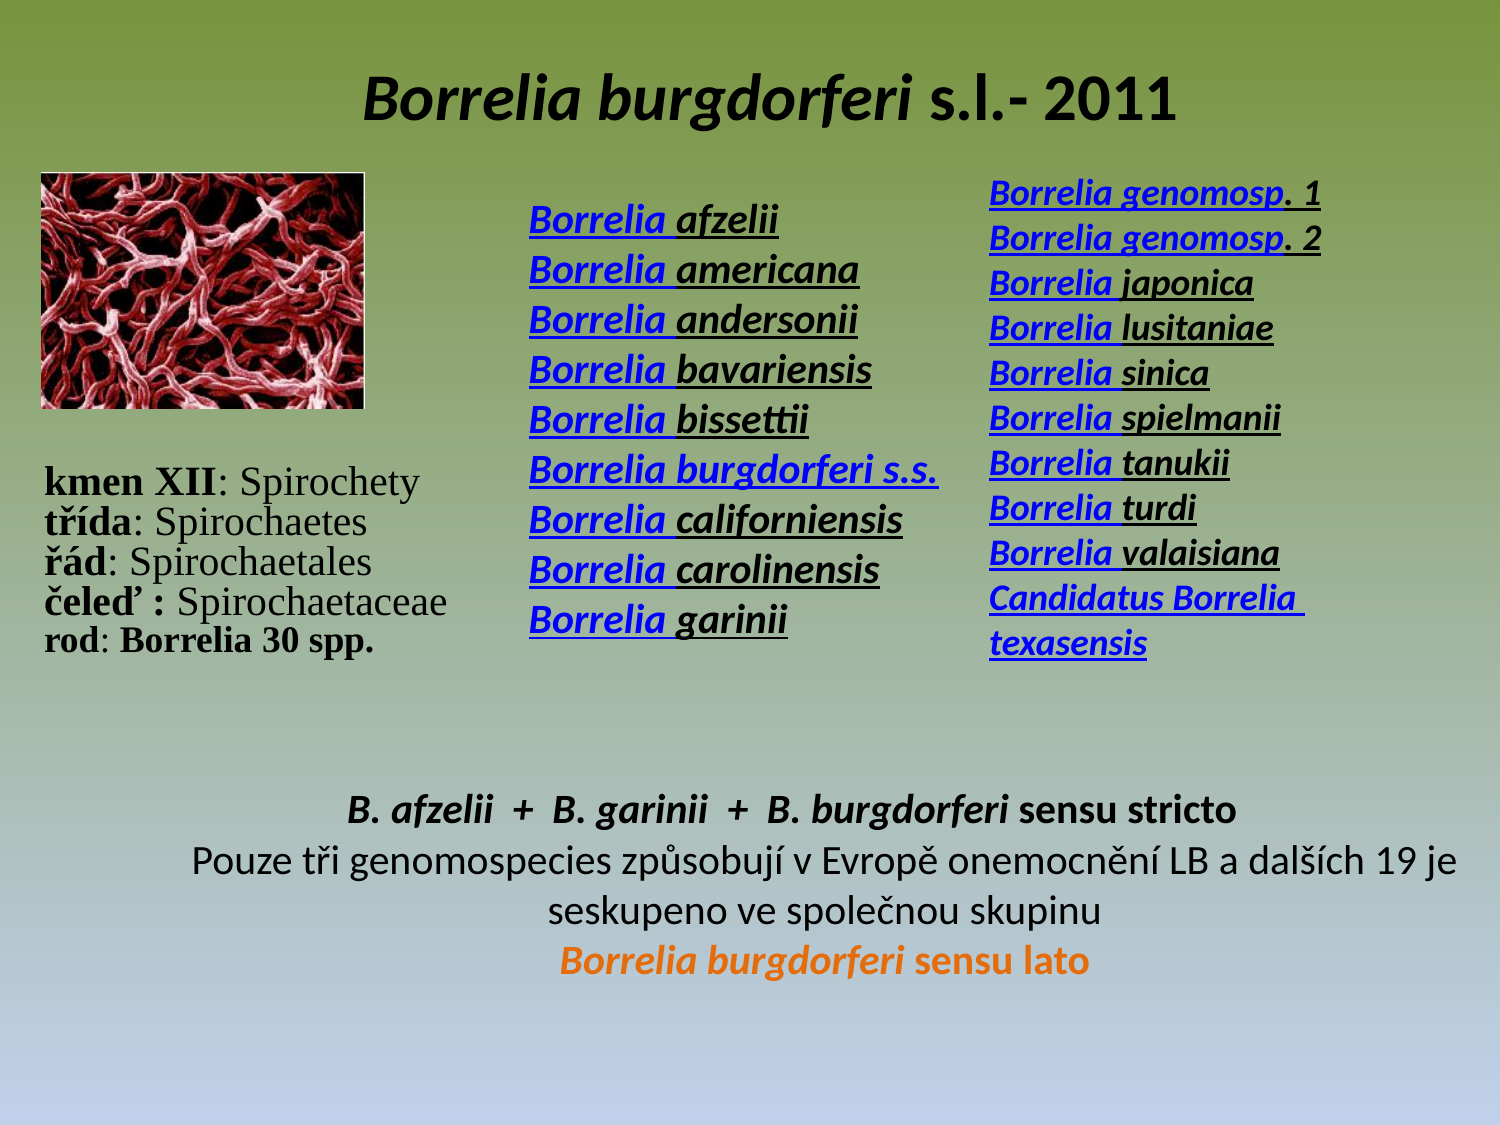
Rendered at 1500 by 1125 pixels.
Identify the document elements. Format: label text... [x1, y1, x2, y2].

text_box Borrelia genomosp. 1 Borrelia genomosp. 2 Borrelia japonica Borrelia lusitaniae Borrelia sinica Borrelia spielmanii Borrelia tanukii Borrelia turdi Borrelia valaisiana Candidatus Borrelia texasensis [974, 160, 1424, 671]
picture [40, 172, 366, 410]
text_box B. afzelii + B. garinii + B. burgdorferi sensu stricto Pouze tři genomospecies způsobují v Evropě onemocnění LB a dalších 19 je seskupeno ve společnou skupinu Borrelia burgdorferi sensu lato [0, 774, 1500, 1024]
text_box Borrelia burgdorferi s.l.- 2011 [41, 46, 1500, 142]
text_box Borrelia afzelii Borrelia americana Borrelia andersonii Borrelia bavariensis Borrelia bissettii Borrelia burgdorferi s.s. Borrelia californiensis Borrelia carolinensis Borrelia garinii [513, 184, 963, 699]
text_box kmen XII: Spirochety třída: Spirochaetes řád: Spirochaetales čeleď : Spirochaetaceae rod: Borrelia 30 spp. [29, 456, 502, 667]
